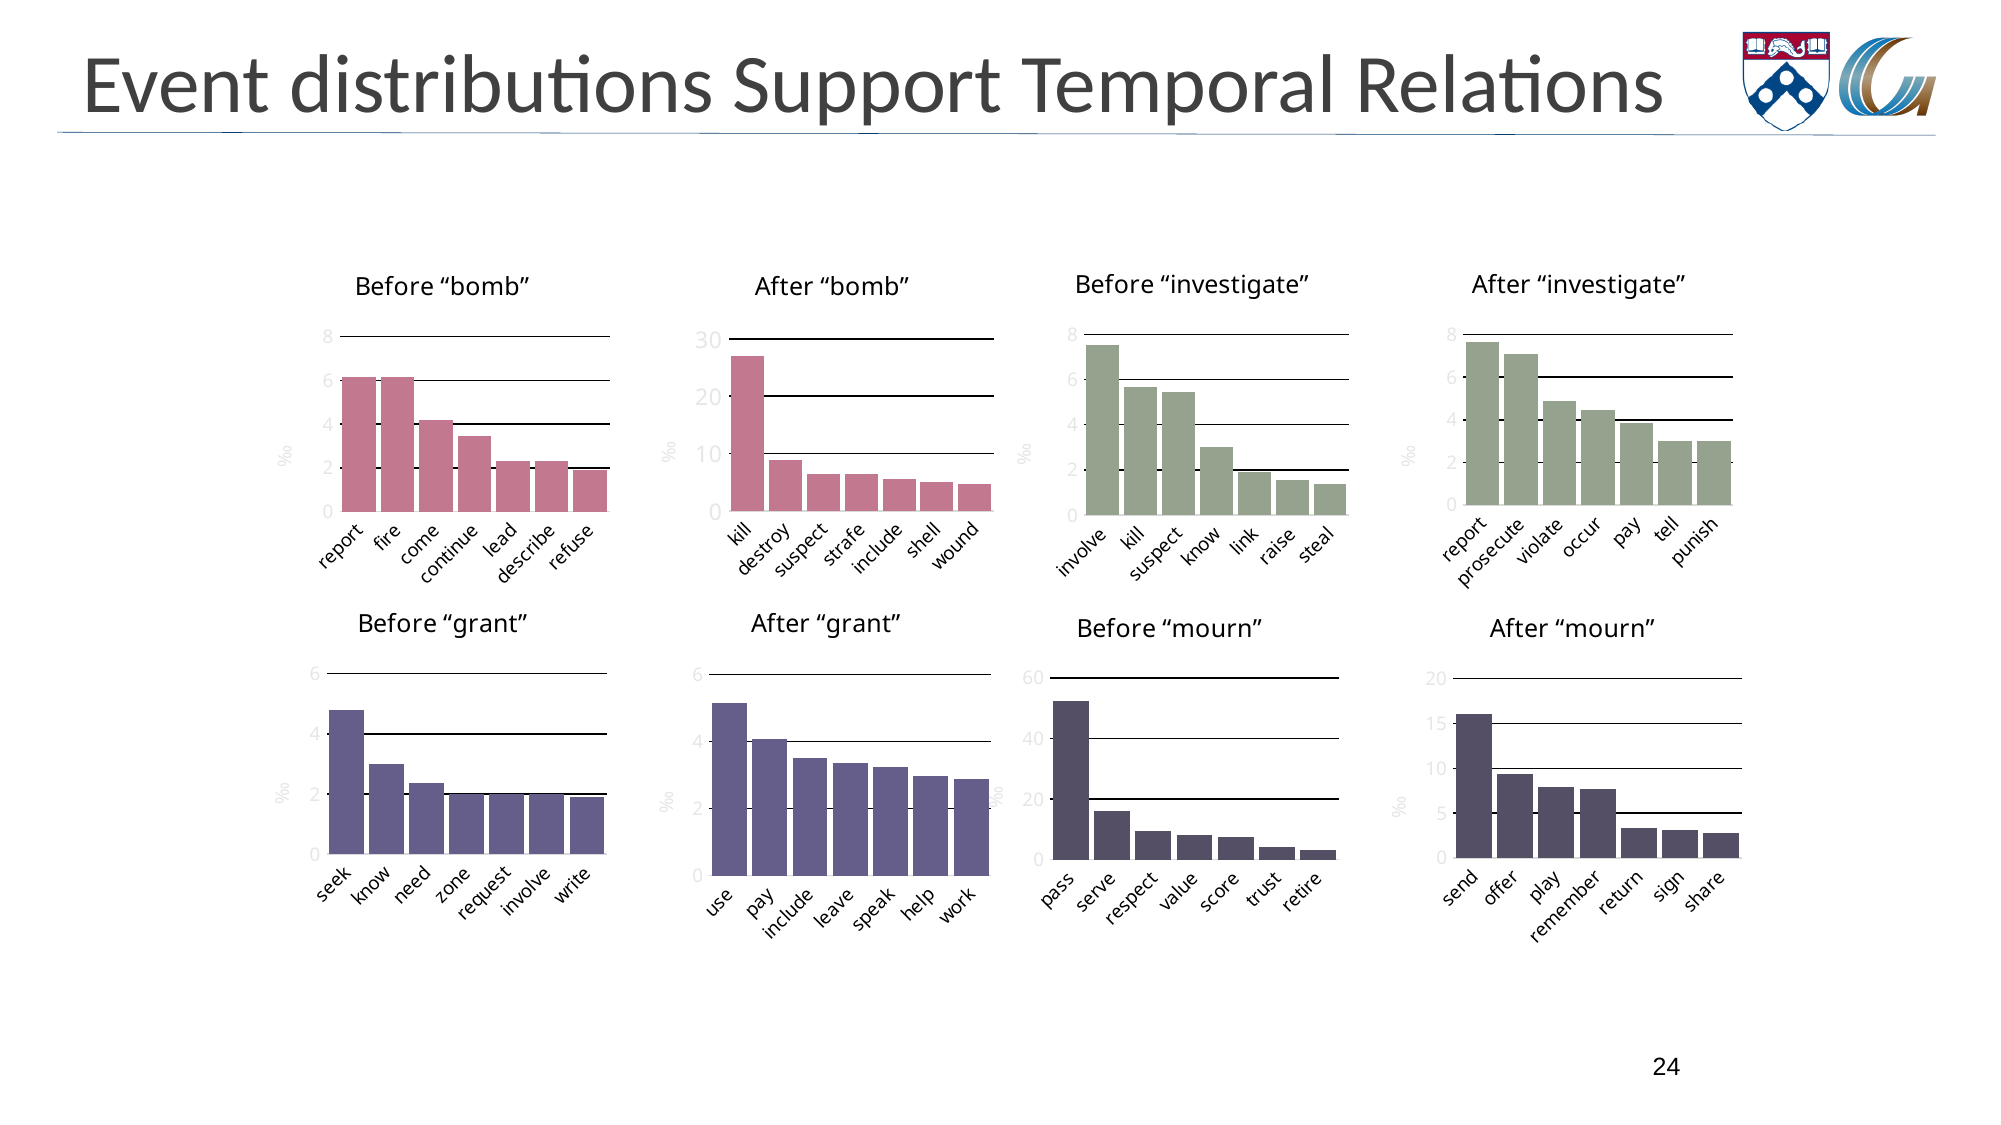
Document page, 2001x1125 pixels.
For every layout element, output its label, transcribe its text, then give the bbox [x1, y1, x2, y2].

picture [1868, 21, 1943, 132]
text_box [949, 593, 1751, 957]
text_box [236, 588, 1000, 953]
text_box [977, 249, 1741, 591]
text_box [238, 252, 973, 587]
title Event distributions Support Temporal Relations [67, 3, 1868, 156]
slide_number 24 [1433, 1027, 1900, 1088]
